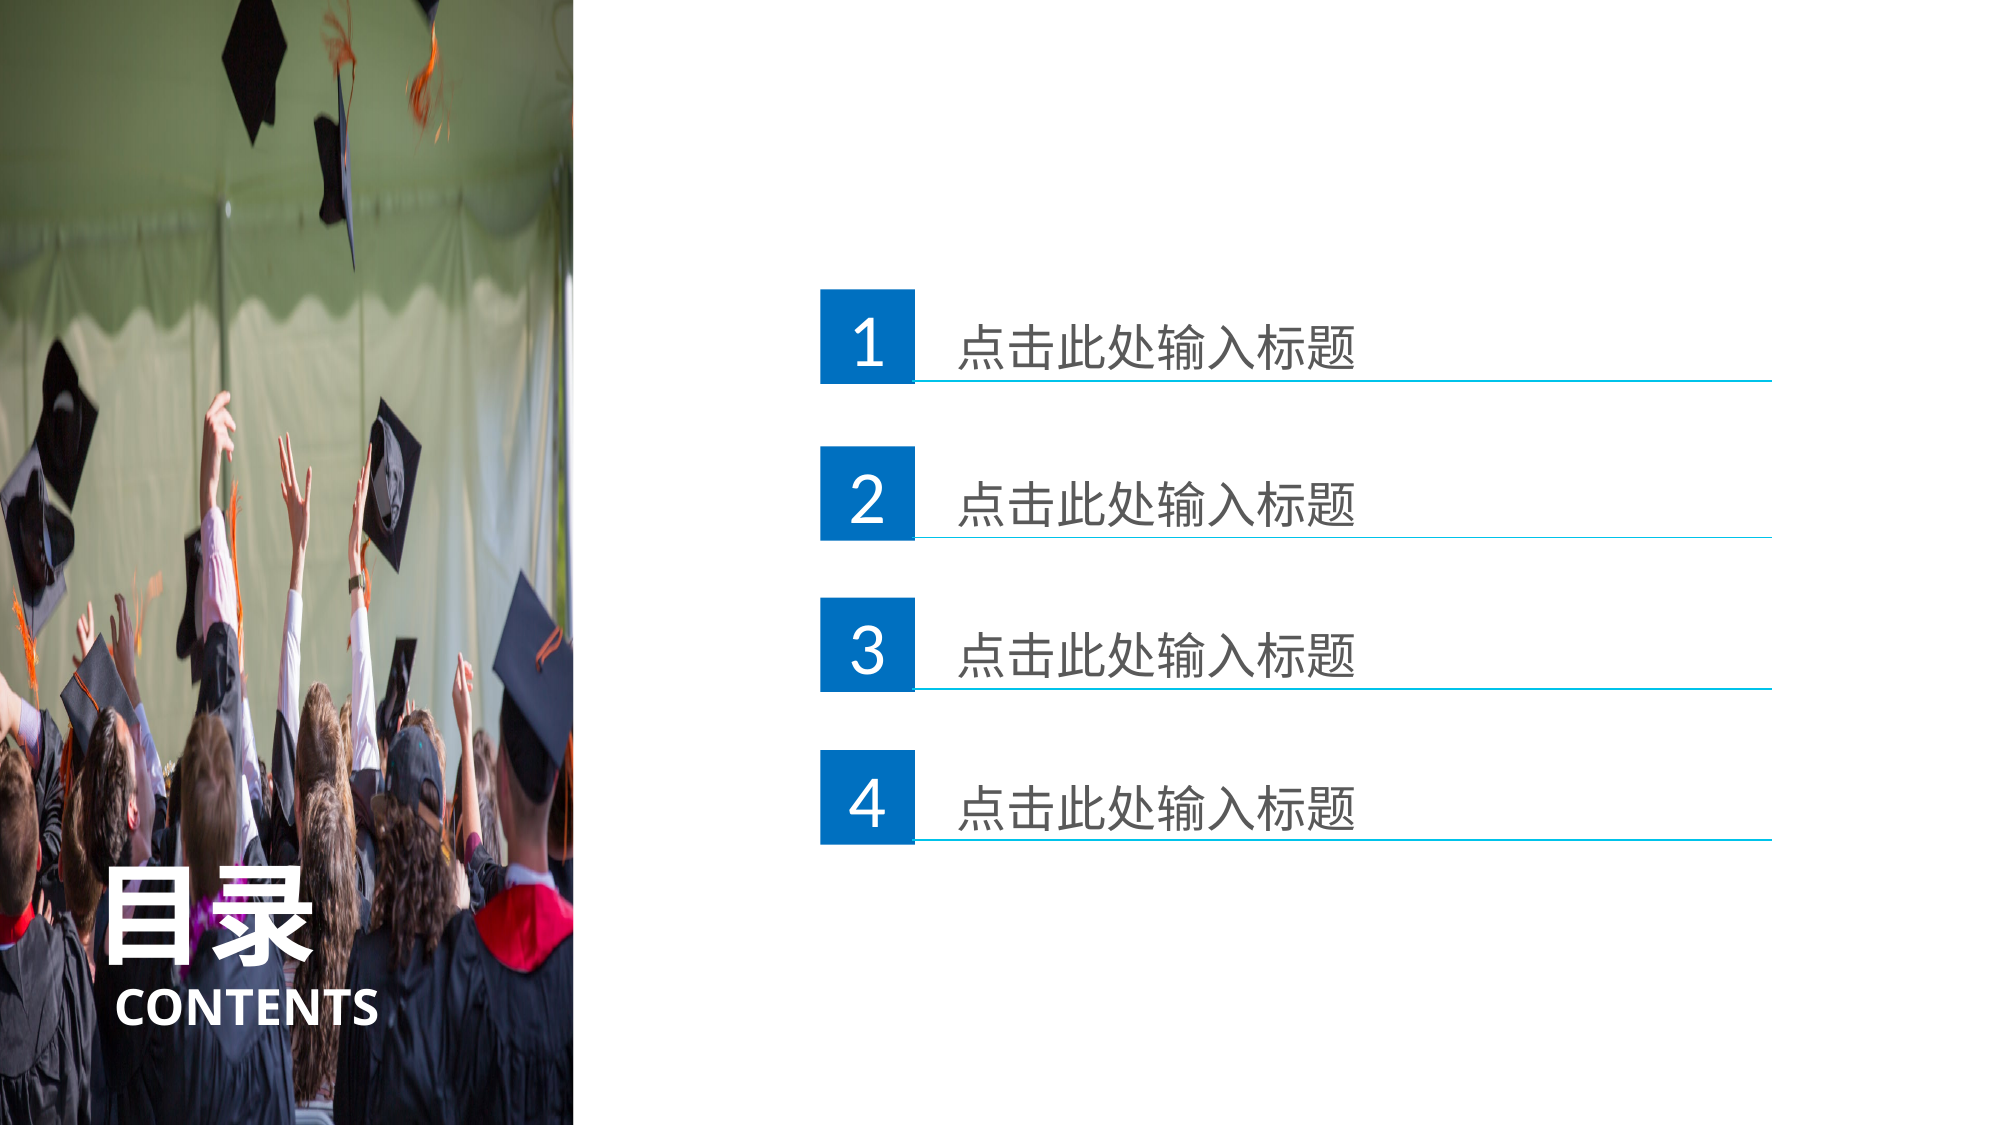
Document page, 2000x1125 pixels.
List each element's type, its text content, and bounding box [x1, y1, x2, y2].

text_box 4 [818, 748, 917, 847]
text_box 点击此处输入标题 [941, 587, 1372, 688]
text_box 1 [818, 287, 917, 386]
text_box 点击此处输入标题 [941, 436, 1372, 537]
text_box 点击此处输入标题 [941, 279, 1372, 379]
text_box 2 [818, 444, 917, 543]
text_box 点击此处输入标题 [941, 739, 1372, 839]
text_box 3 [818, 595, 917, 694]
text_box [0, 0, 574, 1125]
